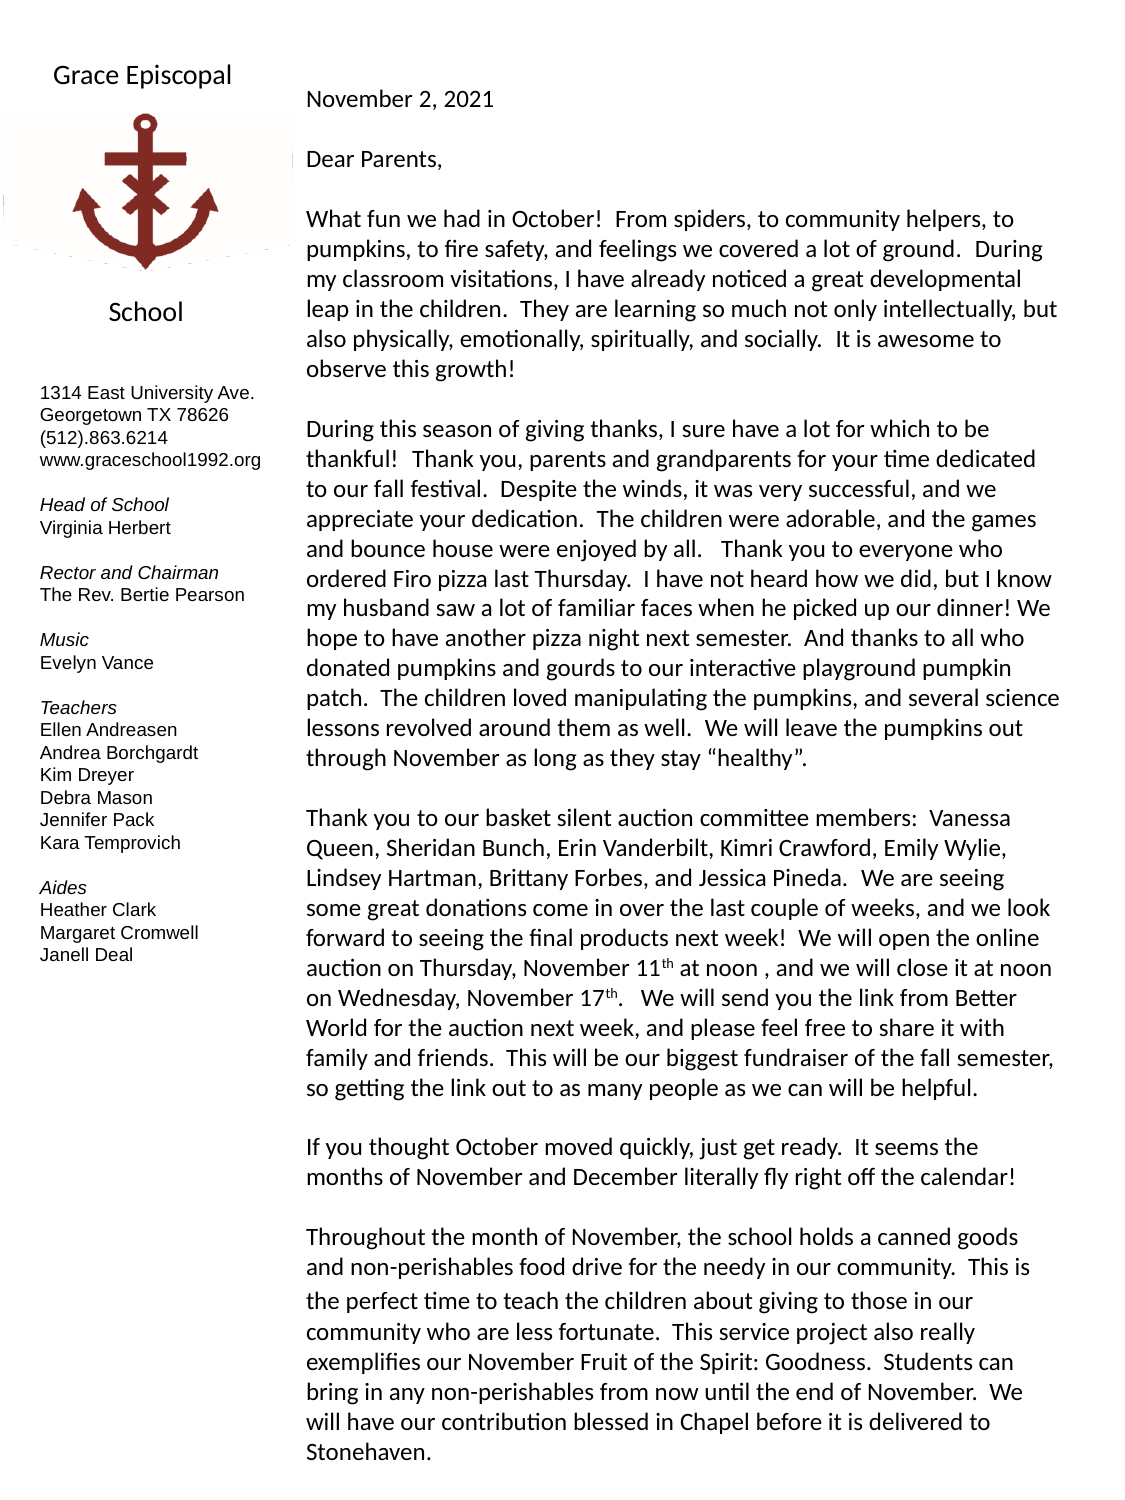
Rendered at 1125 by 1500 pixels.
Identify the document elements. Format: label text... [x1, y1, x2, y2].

text_box November 2, 2021 Dear Parents, What fun we had in October! From spiders, to community helpers, to pumpkins, to fire safety, and feelings we covered a lot of ground. During my classroom visitations, I have already noticed a great developmental leap in the children. They are learning so much not only intellectually, but also physically, emotionally, spiritually, and socially. It is awesome to observe this growth! During this season of giving thanks, I sure have a lot for which to be thankful! Thank you, parents and grandparents for your time dedicated to our fall festival. Despite the winds, it was very successful, and we appreciate your dedication. The children were adorable, and the games and bounce house were enjoyed by all. Thank you to everyone who ordered Firo pizza last Thursday. I have not heard how we did, but I know my husband saw a lot of familiar faces when he picked up our dinner! We hope to have another pizza night next semester. And thanks to all who donated pumpkins and gourds to our interactive playground pumpkin patch. The children loved manipulating the pumpkins, and several science lessons revolved around them as well. We will leave the pumpkins out through November as long as they stay “healthy”. Thank you to our basket silent auction committee members: Vanessa Queen, Sheridan Bunch, Erin Vanderbilt, Kimri Crawford, Emily Wylie, Lindsey Hartman, Brittany Forbes, and Jessica Pineda. We are seeing some great donations come in over the last couple of weeks, and we look forward to seeing the final products next week! We will open the online auction on Thursday, November 11th at noon , and we will close it at noon on Wednesday, November 17th. We will send you the link from Better World for the auction next week, and please feel free to share it with family and friends. This will be our biggest fundraiser of the fall semester, so getting the link out to as many people as we can will be helpful. If you thought October moved quickly, just get ready. It seems the months of November and December literally fly right off the calendar! Throughout the month of November, the school holds a canned goods and non-perishables food drive for the needy in our community. This is the perfect time to teach the children about giving to those in our community who are less fortunate. This service project also really exemplifies our November Fruit of the Spirit: Goodness. Students can bring in any non-perishables from now until the end of November. We will have our contribution blessed in Chapel before it is delivered to Stonehaven. [291, 41, 1078, 1473]
text_box School [25, 285, 267, 335]
text_box Grace Episcopal [33, 49, 259, 98]
text_box 1314 East University Ave. Georgetown TX 78626 (512).863.6214 www.graceschool1992.org Head of School Virginia Herbert Rector and Chairman The Rev. Bertie Pearson Music Evelyn Vance Teachers Ellen Andreasen Andrea Borchgardt Kim Dreyer Debra Mason Jennifer Pack Kara Temprovich Aides Heather Clark Margaret Cromwell Janell Deal [25, 373, 291, 1030]
picture [0, 113, 293, 271]
